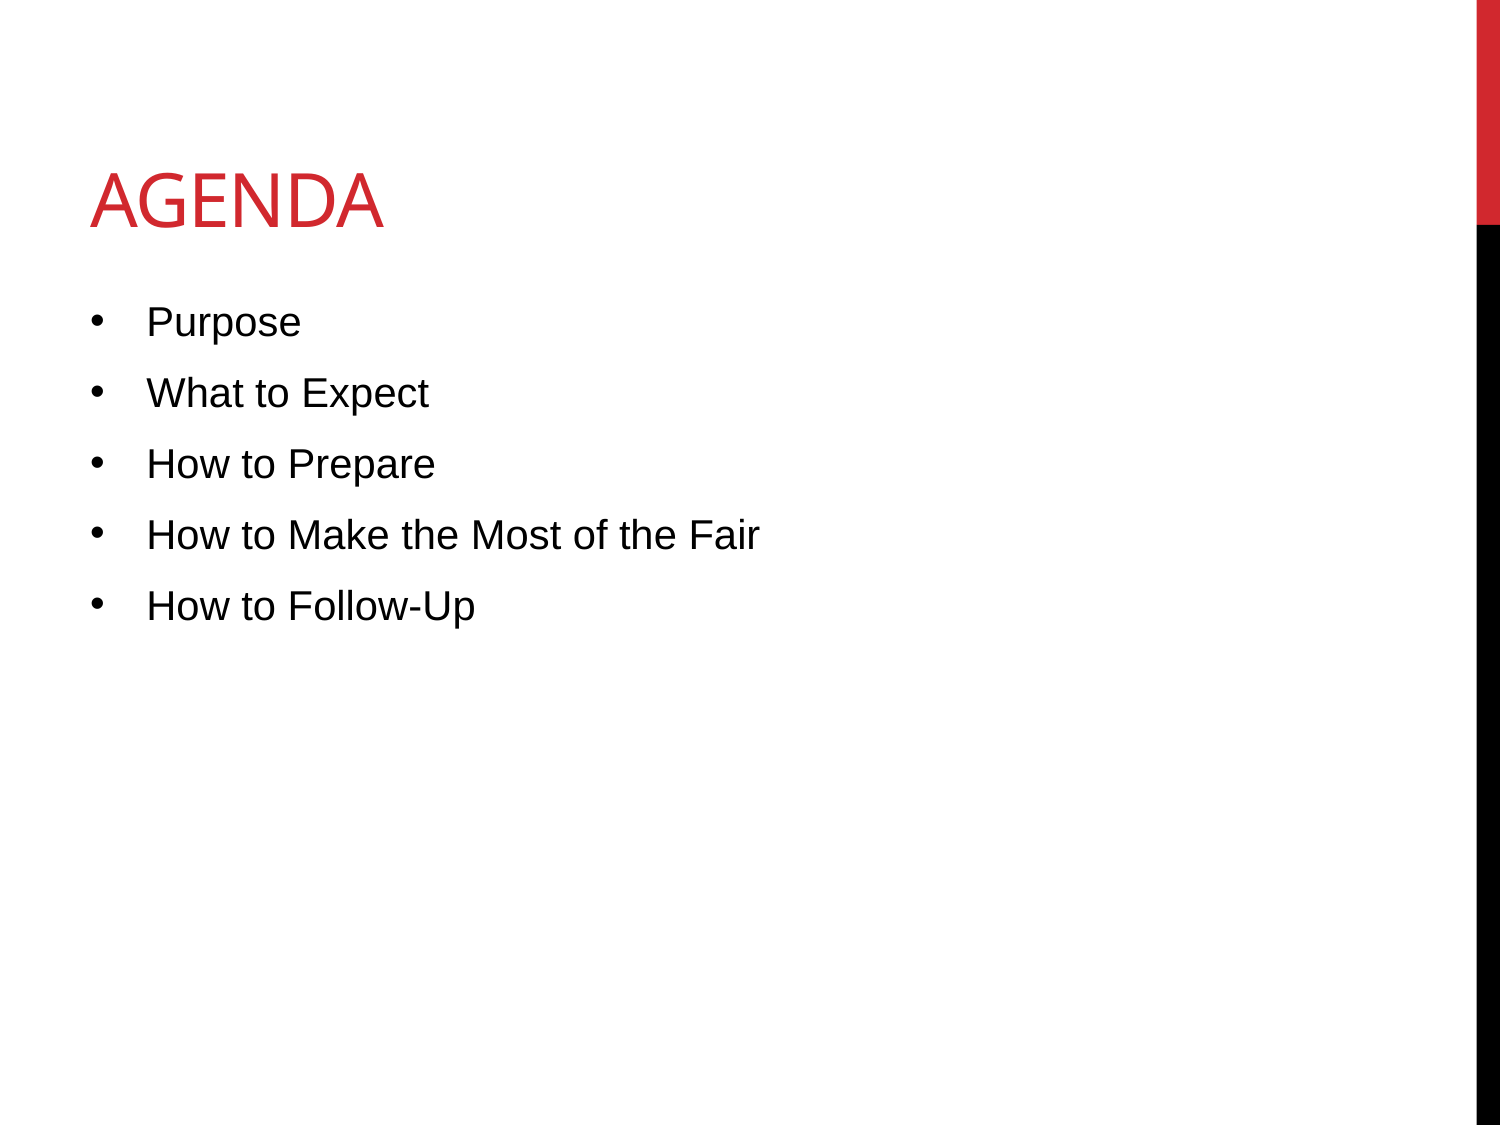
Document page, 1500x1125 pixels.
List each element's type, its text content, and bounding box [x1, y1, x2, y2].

list Purpose What to Expect How to Prepare How to Make the Most of the Fair How to Follow-Up [75, 287, 1325, 1005]
title agenda [75, 25, 1025, 250]
